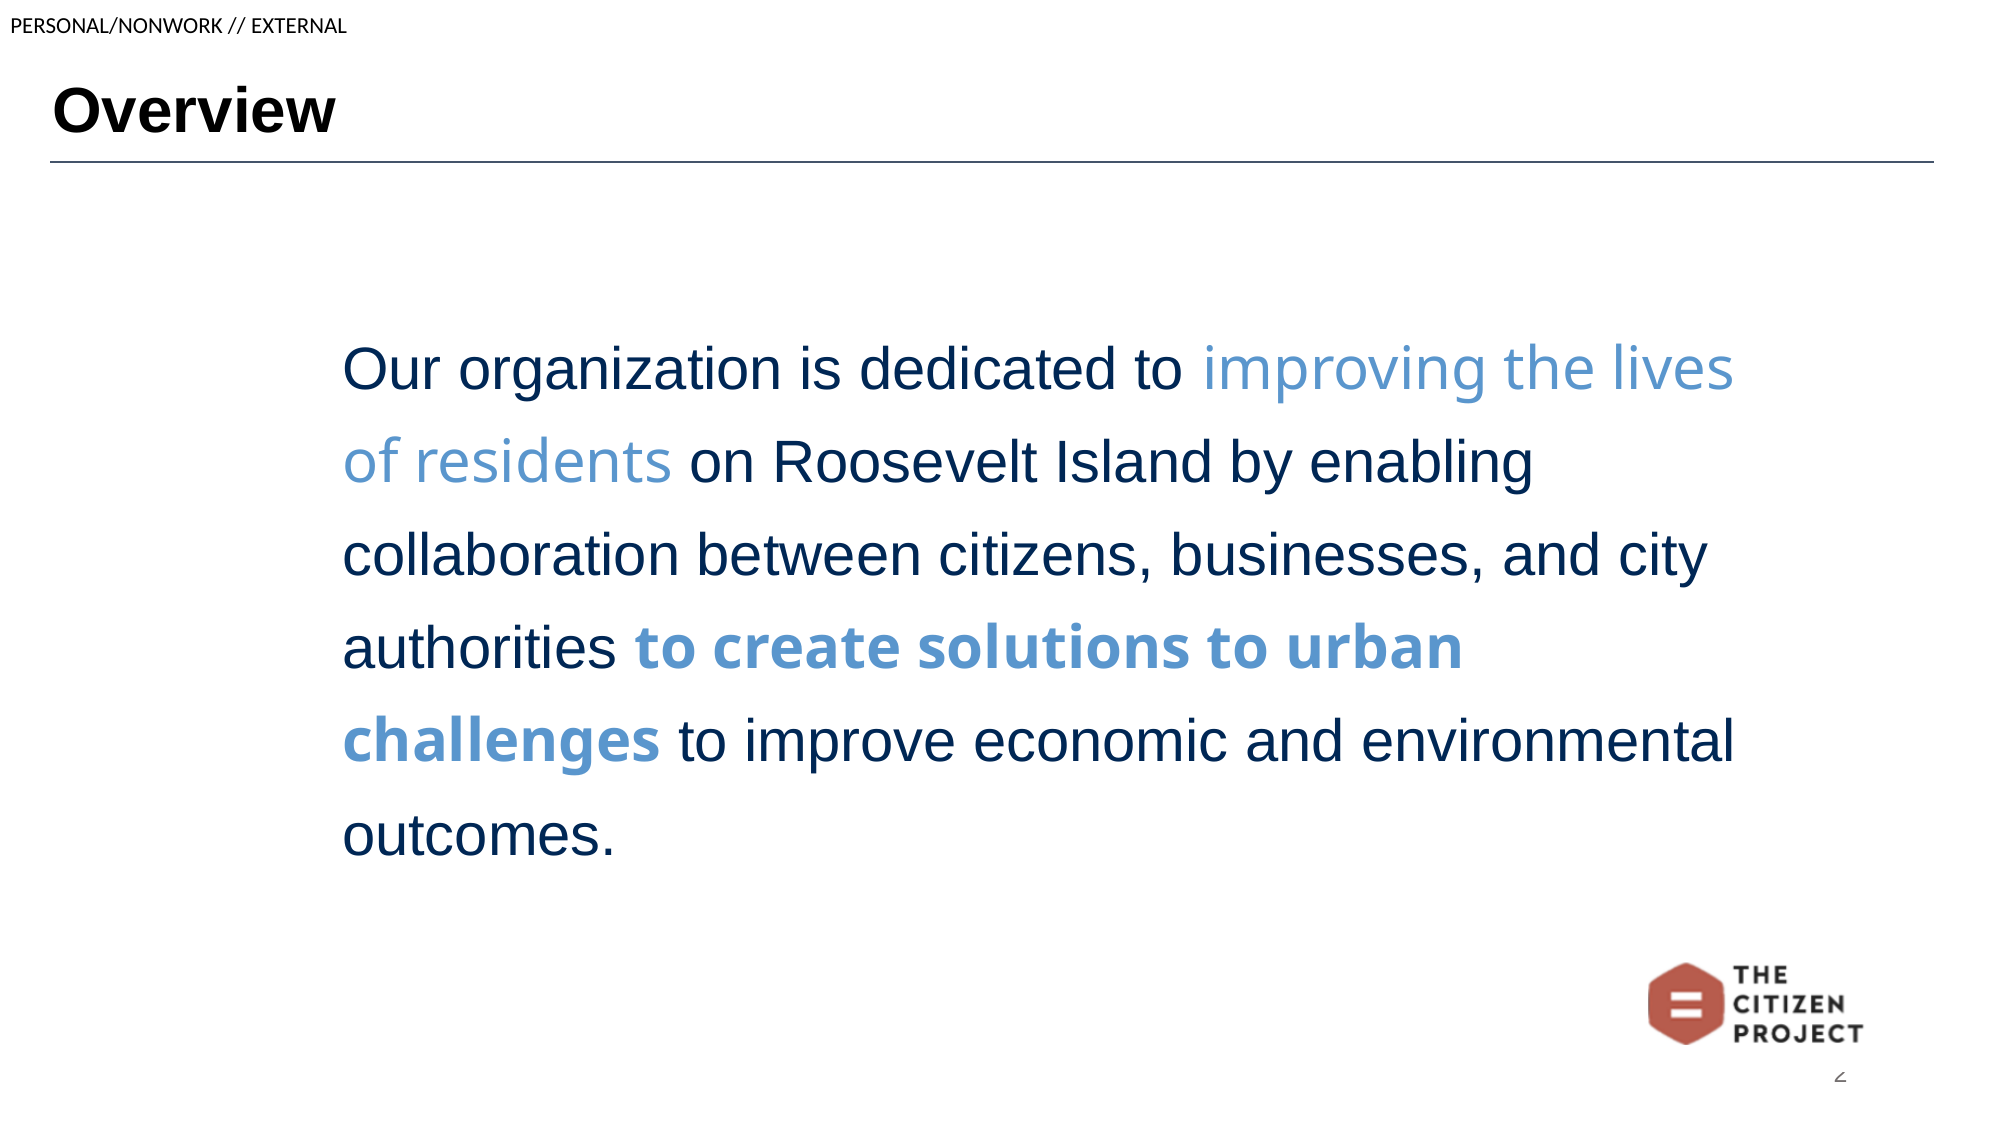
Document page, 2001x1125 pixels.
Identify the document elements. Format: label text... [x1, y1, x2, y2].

list Our organization is dedicated to improving the lives of residents on Roosevelt Island by enabling collaboration between citizens, businesses, and city authorities to create solutions to urban challenges to improve economic and environmental outcomes. [327, 292, 1769, 875]
picture [1620, 930, 1888, 1072]
slide_number 2 [1412, 1042, 1863, 1103]
title Overview [37, 39, 369, 155]
